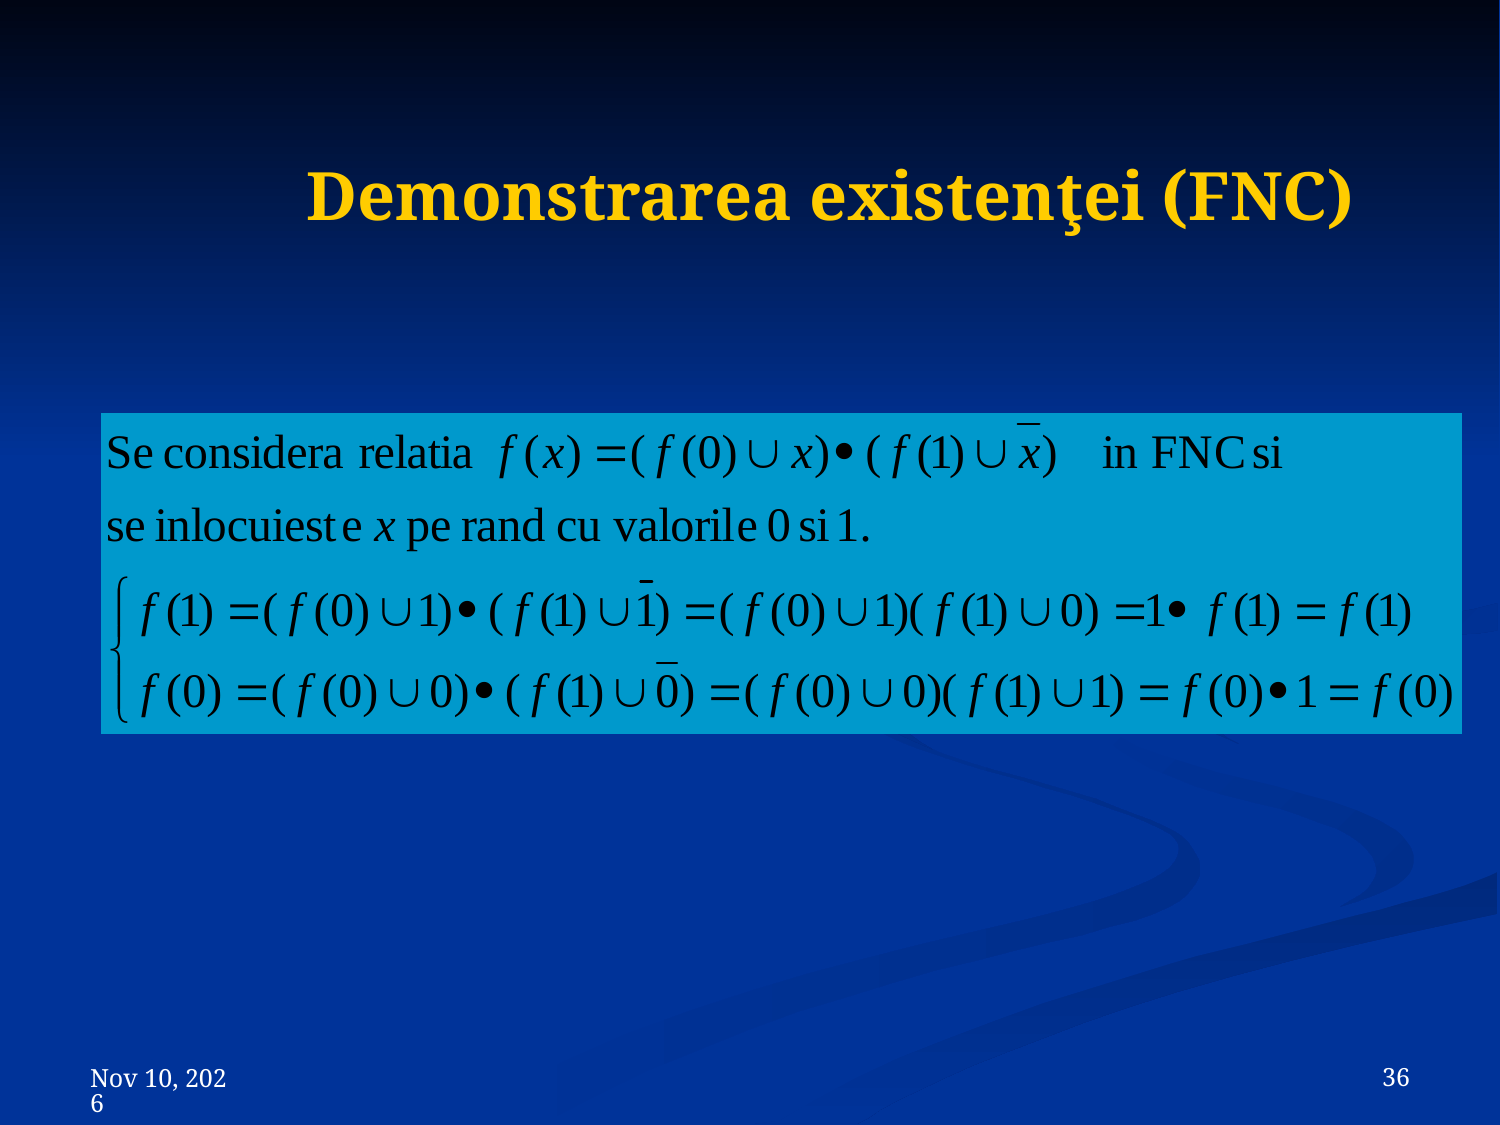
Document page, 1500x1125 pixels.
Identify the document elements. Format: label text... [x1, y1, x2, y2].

title Demonstrarea existenţei (FNC) [225, 99, 1436, 288]
slide_number 8-Nov-23 [75, 1025, 250, 1104]
slide_number 36 [1200, 1025, 1425, 1104]
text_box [100, 412, 1463, 735]
